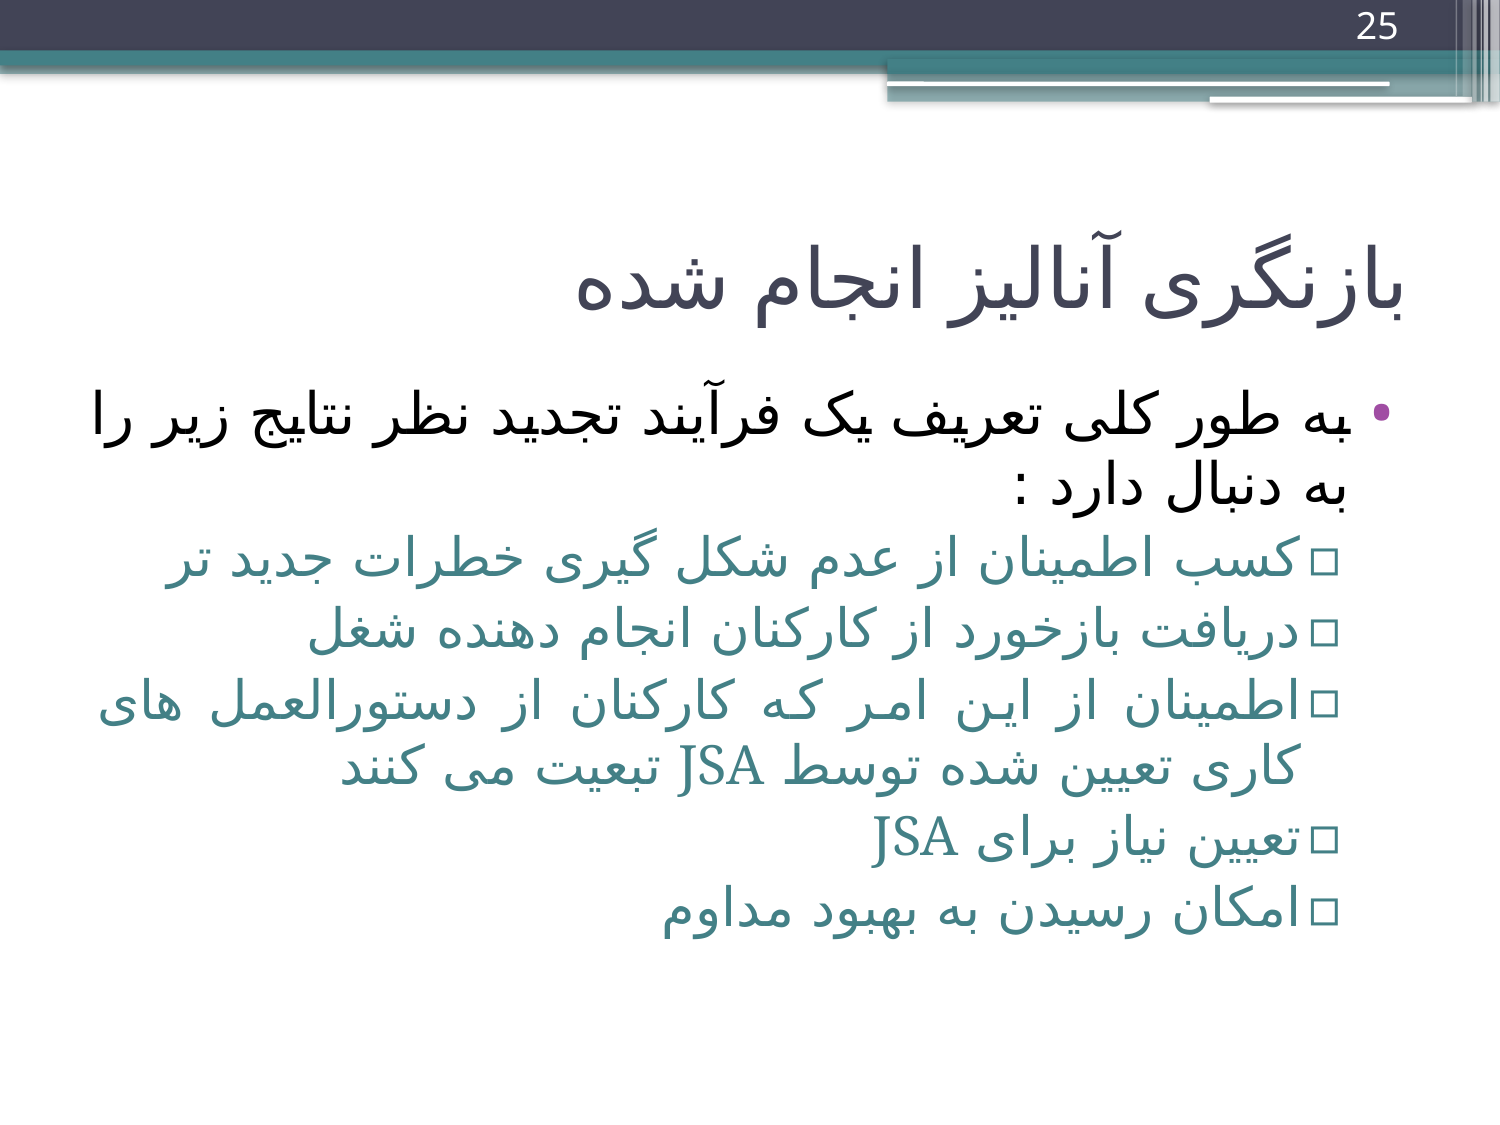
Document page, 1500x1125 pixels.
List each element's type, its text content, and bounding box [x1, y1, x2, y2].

slide_number 25 [1341, 0, 1466, 61]
title بازنگری آنالیز انجام شده [75, 187, 1425, 363]
list به طور کلی تعریف یک فرآیند تجدید نظر نتایج زیر را به دنبال دارد : کسب اطمینان از عدم شکل گیری خطرات جدید تر دریافت بازخورد از کارکنان انجام دهنده شغل اطمینان از این امر که کارکنان از دستورالعمل های کاری تعیین شده توسط JSA تبعیت می کنند تعیین نیاز برای JSA امکان رسیدن به بهبود مداوم [75, 368, 1425, 1079]
